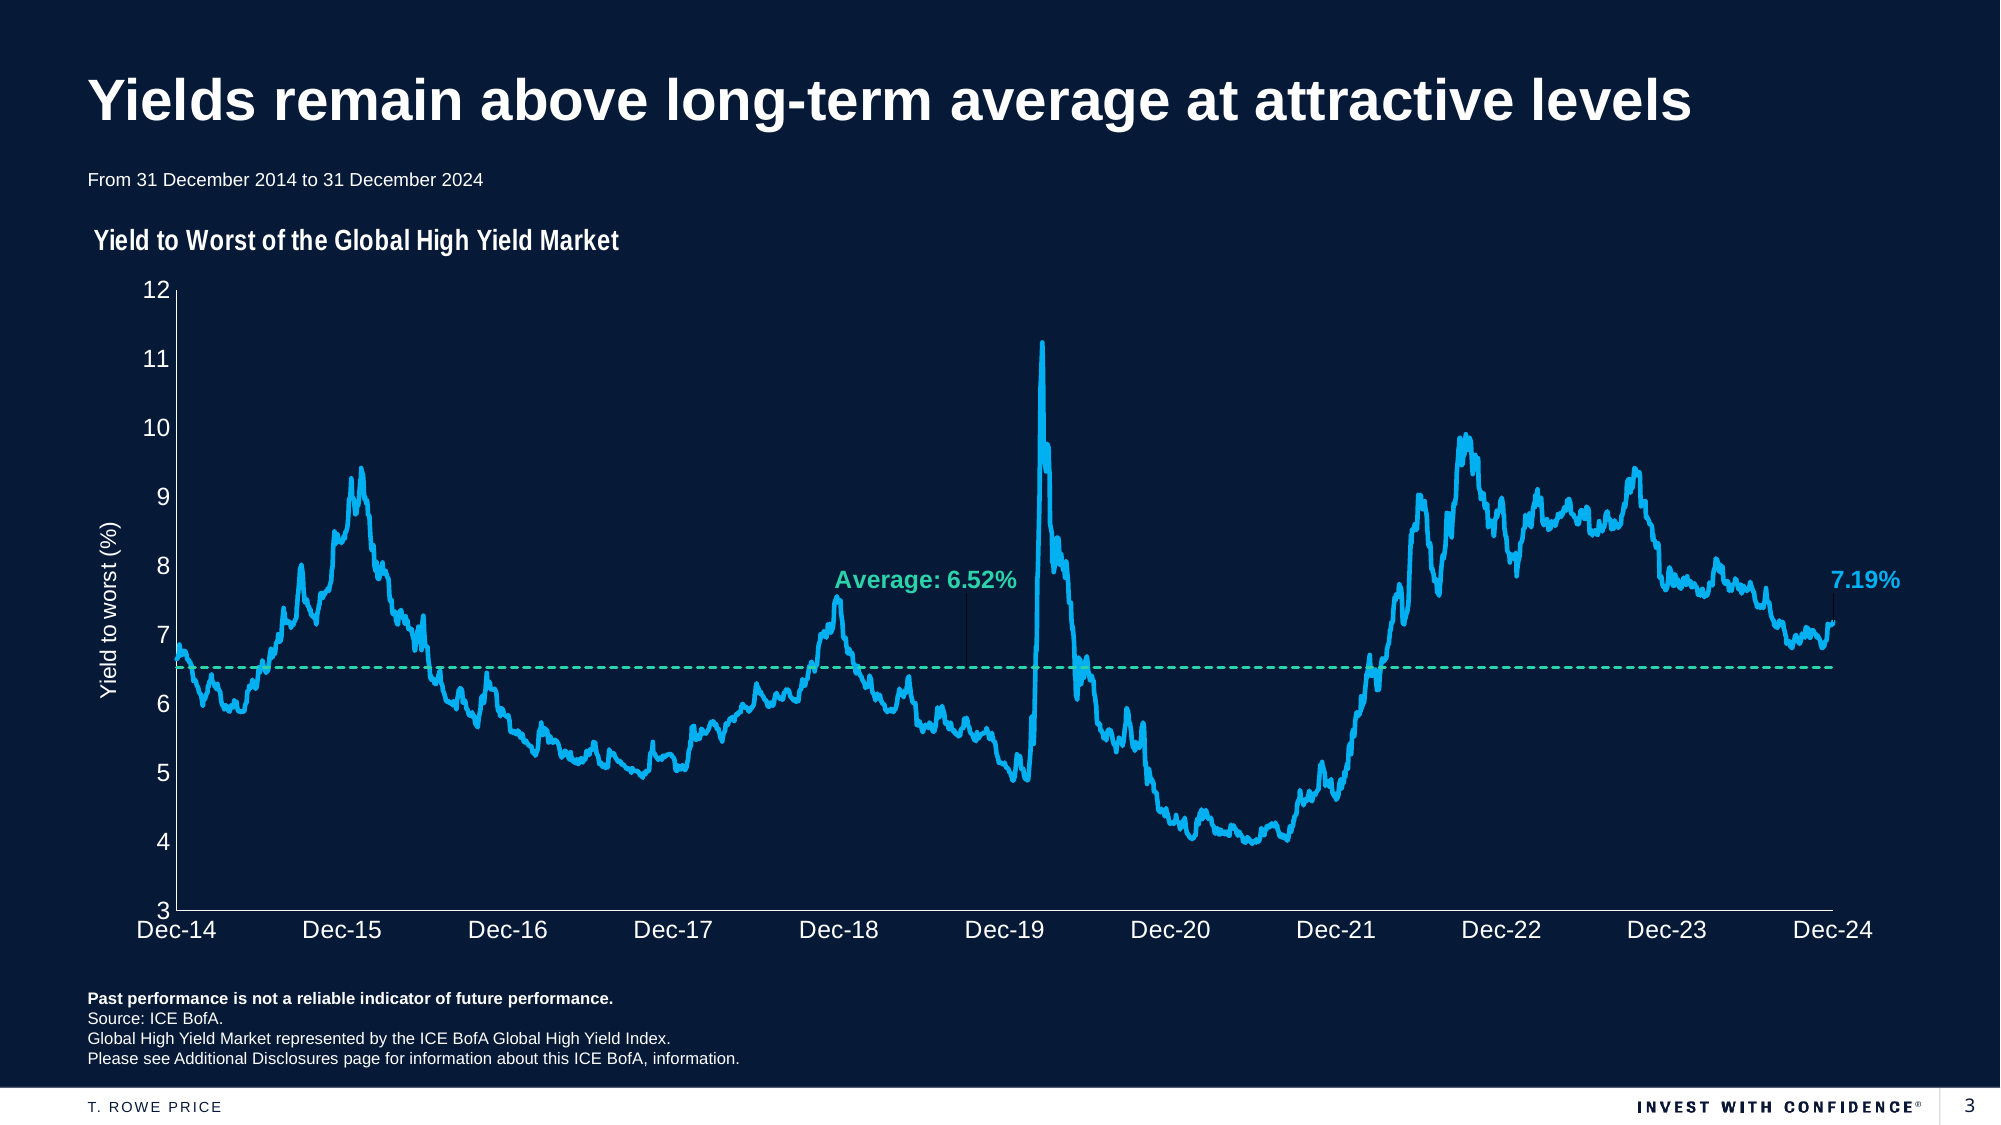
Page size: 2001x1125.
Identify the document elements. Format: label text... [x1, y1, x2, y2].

chart [87, 213, 1901, 994]
list From 31 December 2014 to 31 December 2024 [87, 166, 888, 189]
title Yields remain above long-term average at attractive levels [87, 44, 1913, 162]
list Past performance is not a reliable indicator of future performance. Source: ICE BofA. Global High Yield Market represented by the ICE BofA Global High Yield Index. Please see Additional Disclosures page for information about this ICE BofA, information. [87, 993, 1913, 1068]
